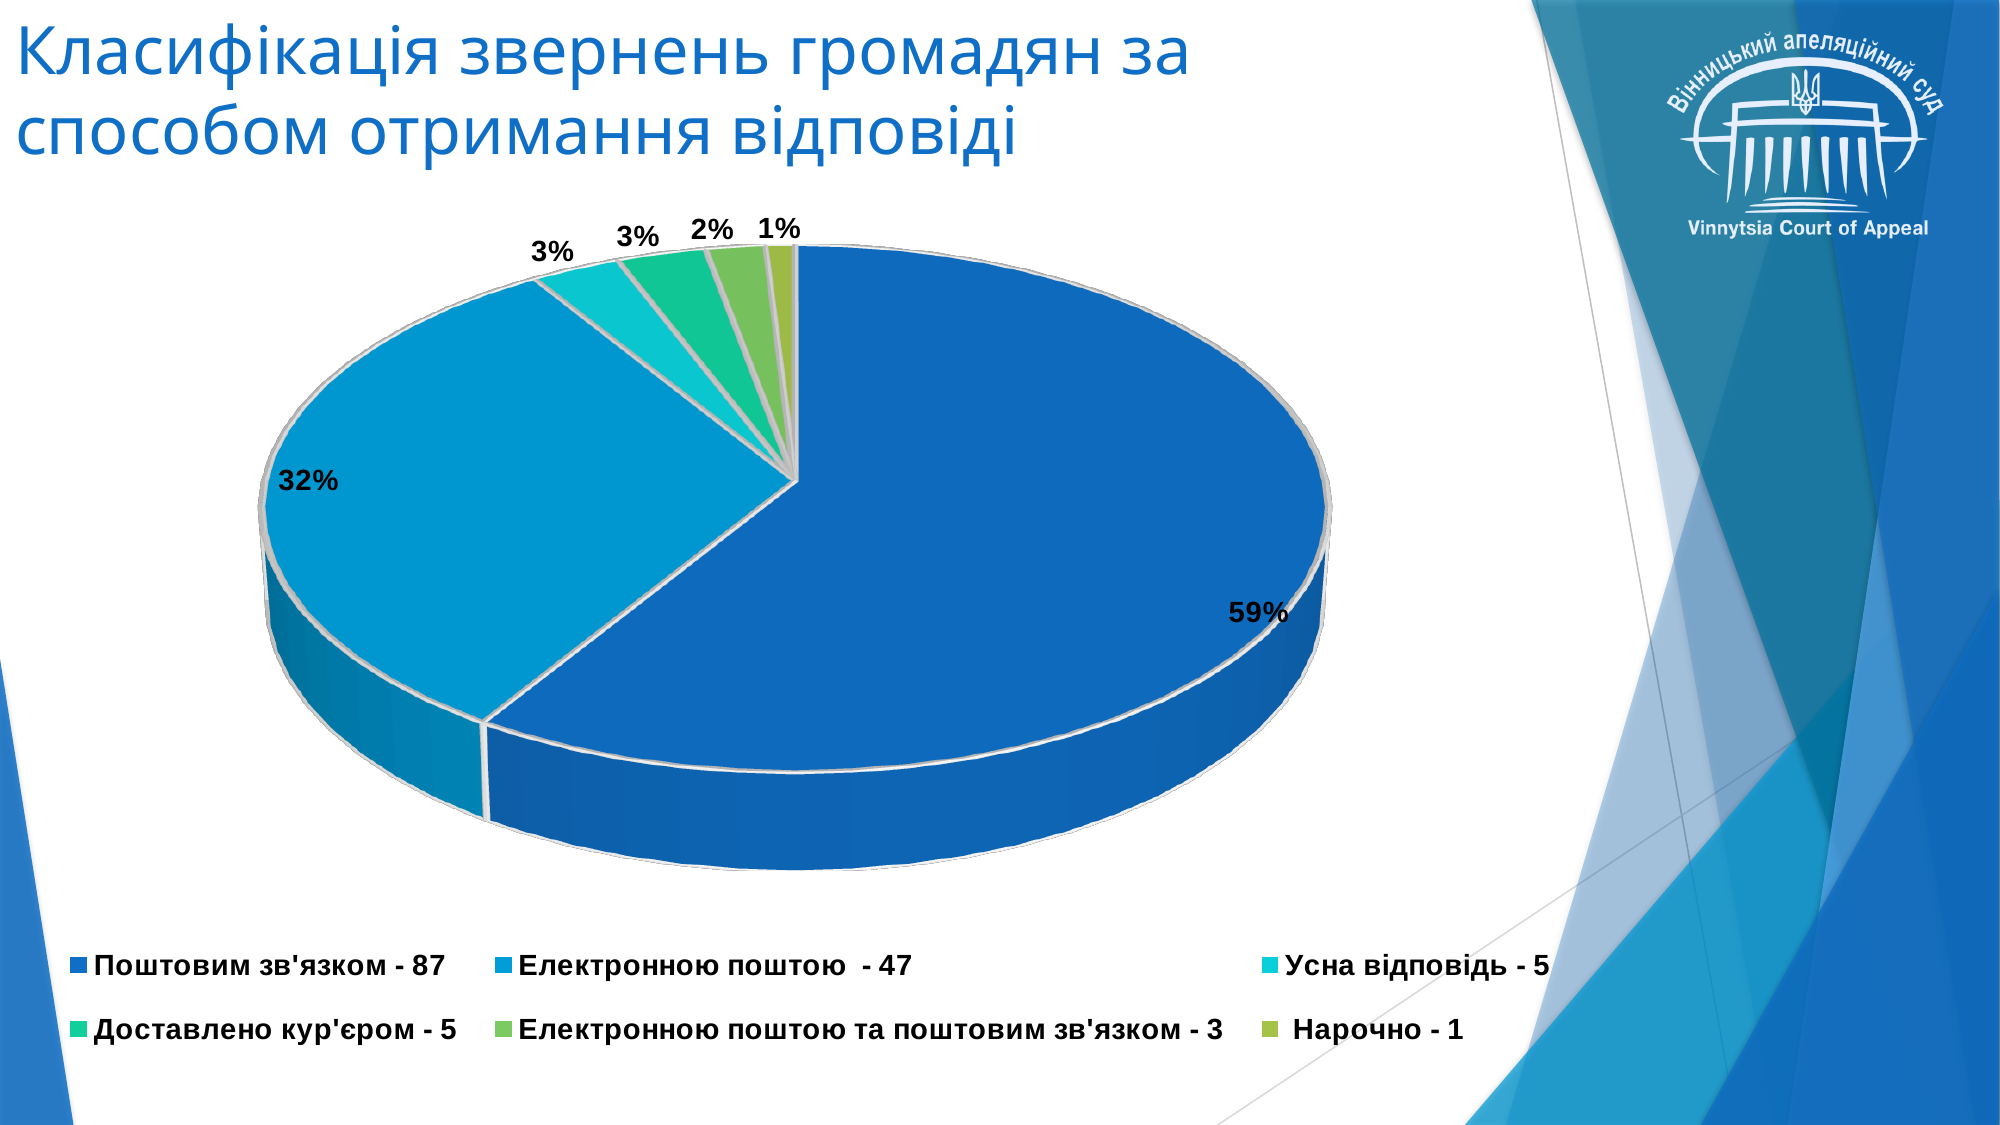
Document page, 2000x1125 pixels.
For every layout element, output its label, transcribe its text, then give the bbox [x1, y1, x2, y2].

title Класифікація звернень громадян за способом отримання відповіді [0, 0, 1521, 148]
chart [0, 148, 1603, 1090]
picture [1637, 0, 1973, 280]
